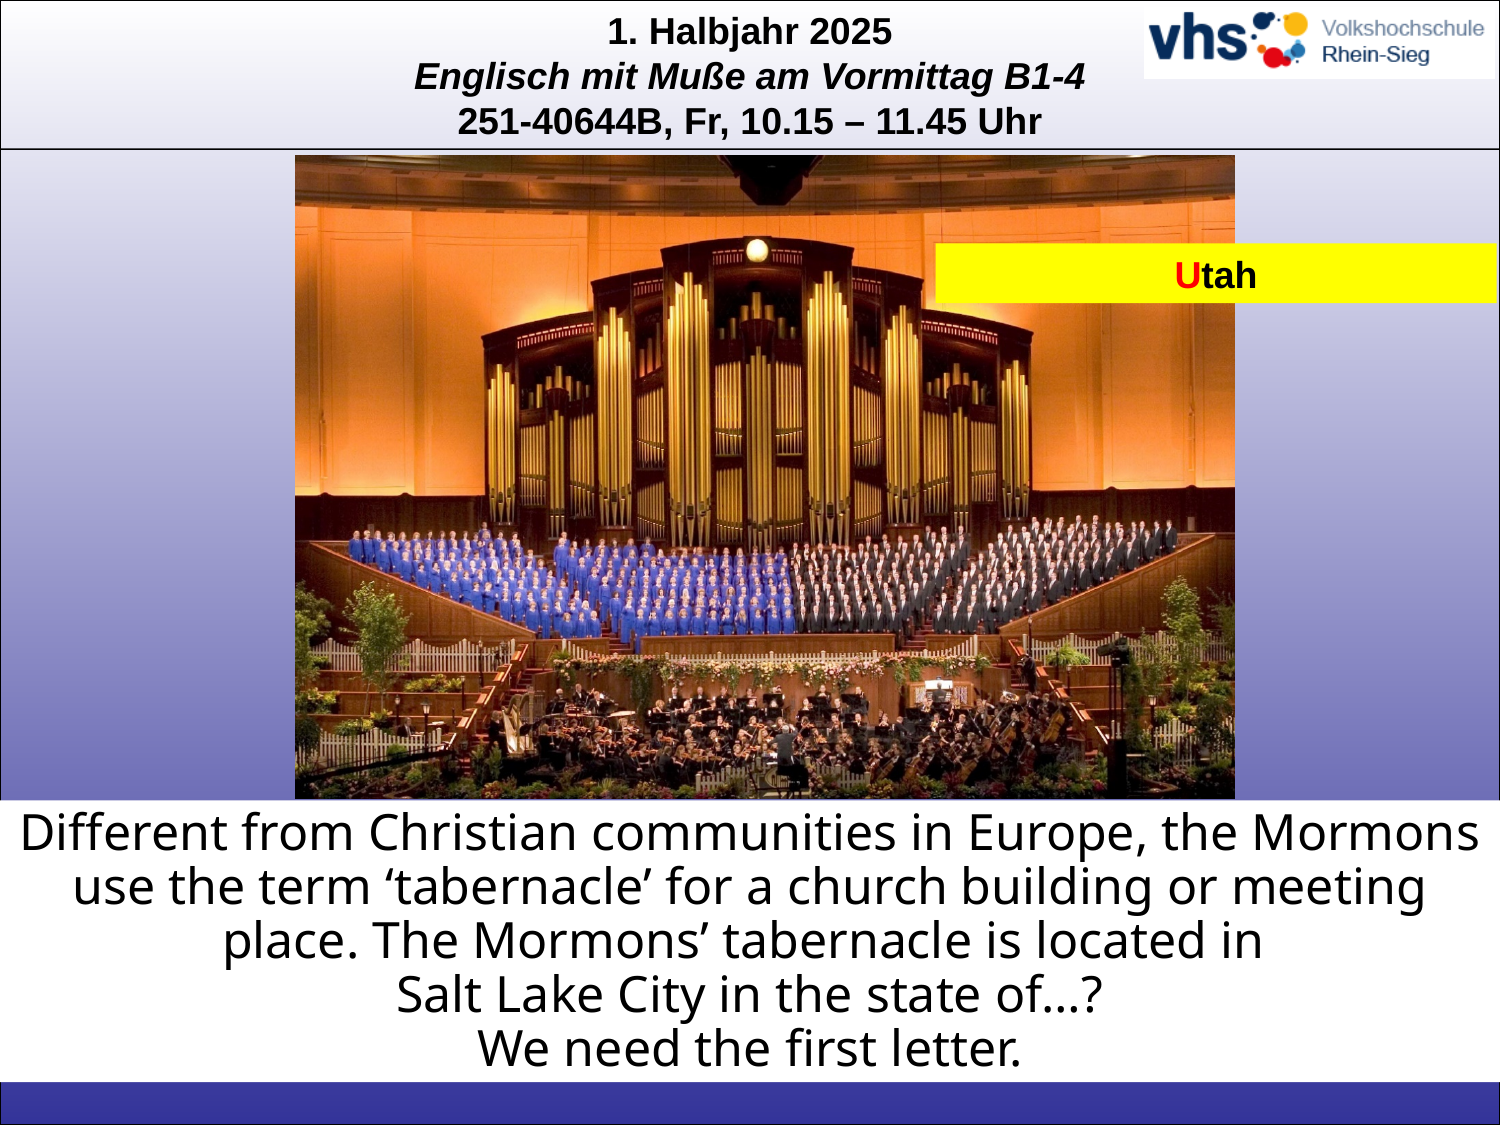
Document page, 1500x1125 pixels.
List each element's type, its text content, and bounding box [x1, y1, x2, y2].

text_box Different from Christian communities in Europe, the Mormons use the term ‘tabernacle’ for a church building or meeting place. The Mormons’ tabernacle is located in Salt Lake City in the state of…? We need the first letter. [0, 800, 1500, 1083]
text_box Utah [1238, 243, 1497, 304]
picture [295, 155, 1235, 799]
picture [1144, 7, 1495, 79]
